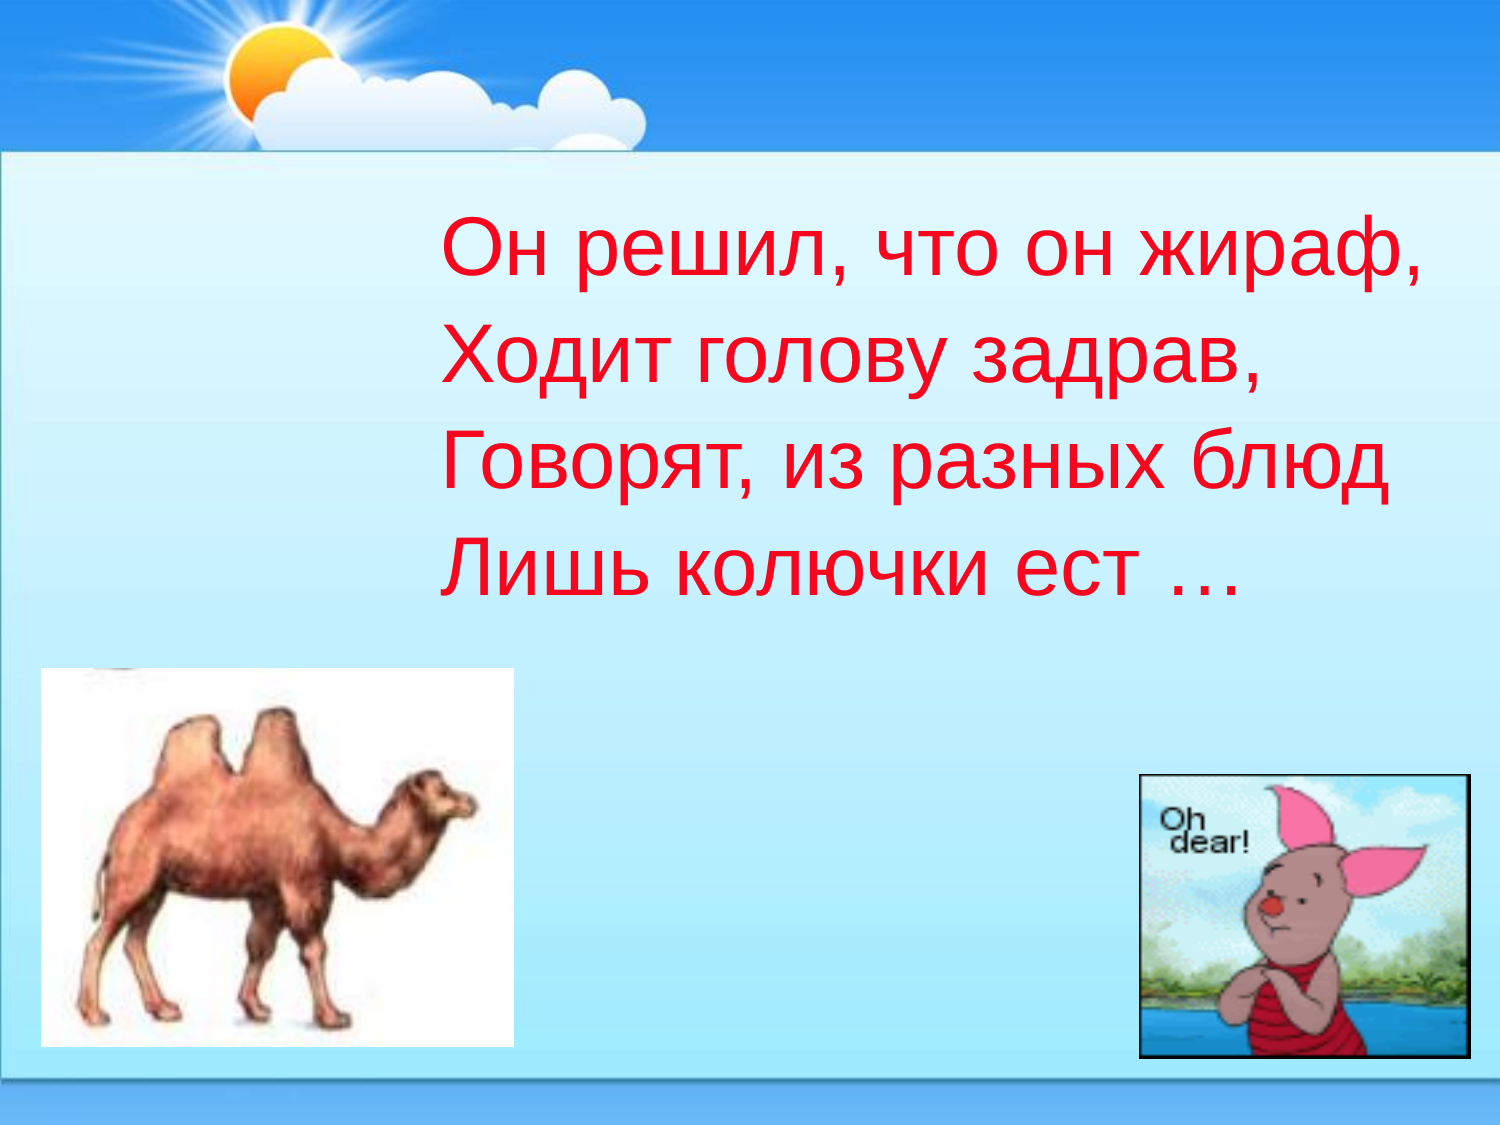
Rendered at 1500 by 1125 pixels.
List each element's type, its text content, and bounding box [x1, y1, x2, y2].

list Он решил, что он жираф, Ходит голову задрав, Говорят, из разных блюд Лишь колючки ест … [424, 196, 1500, 669]
picture [0, 0, 1500, 1125]
